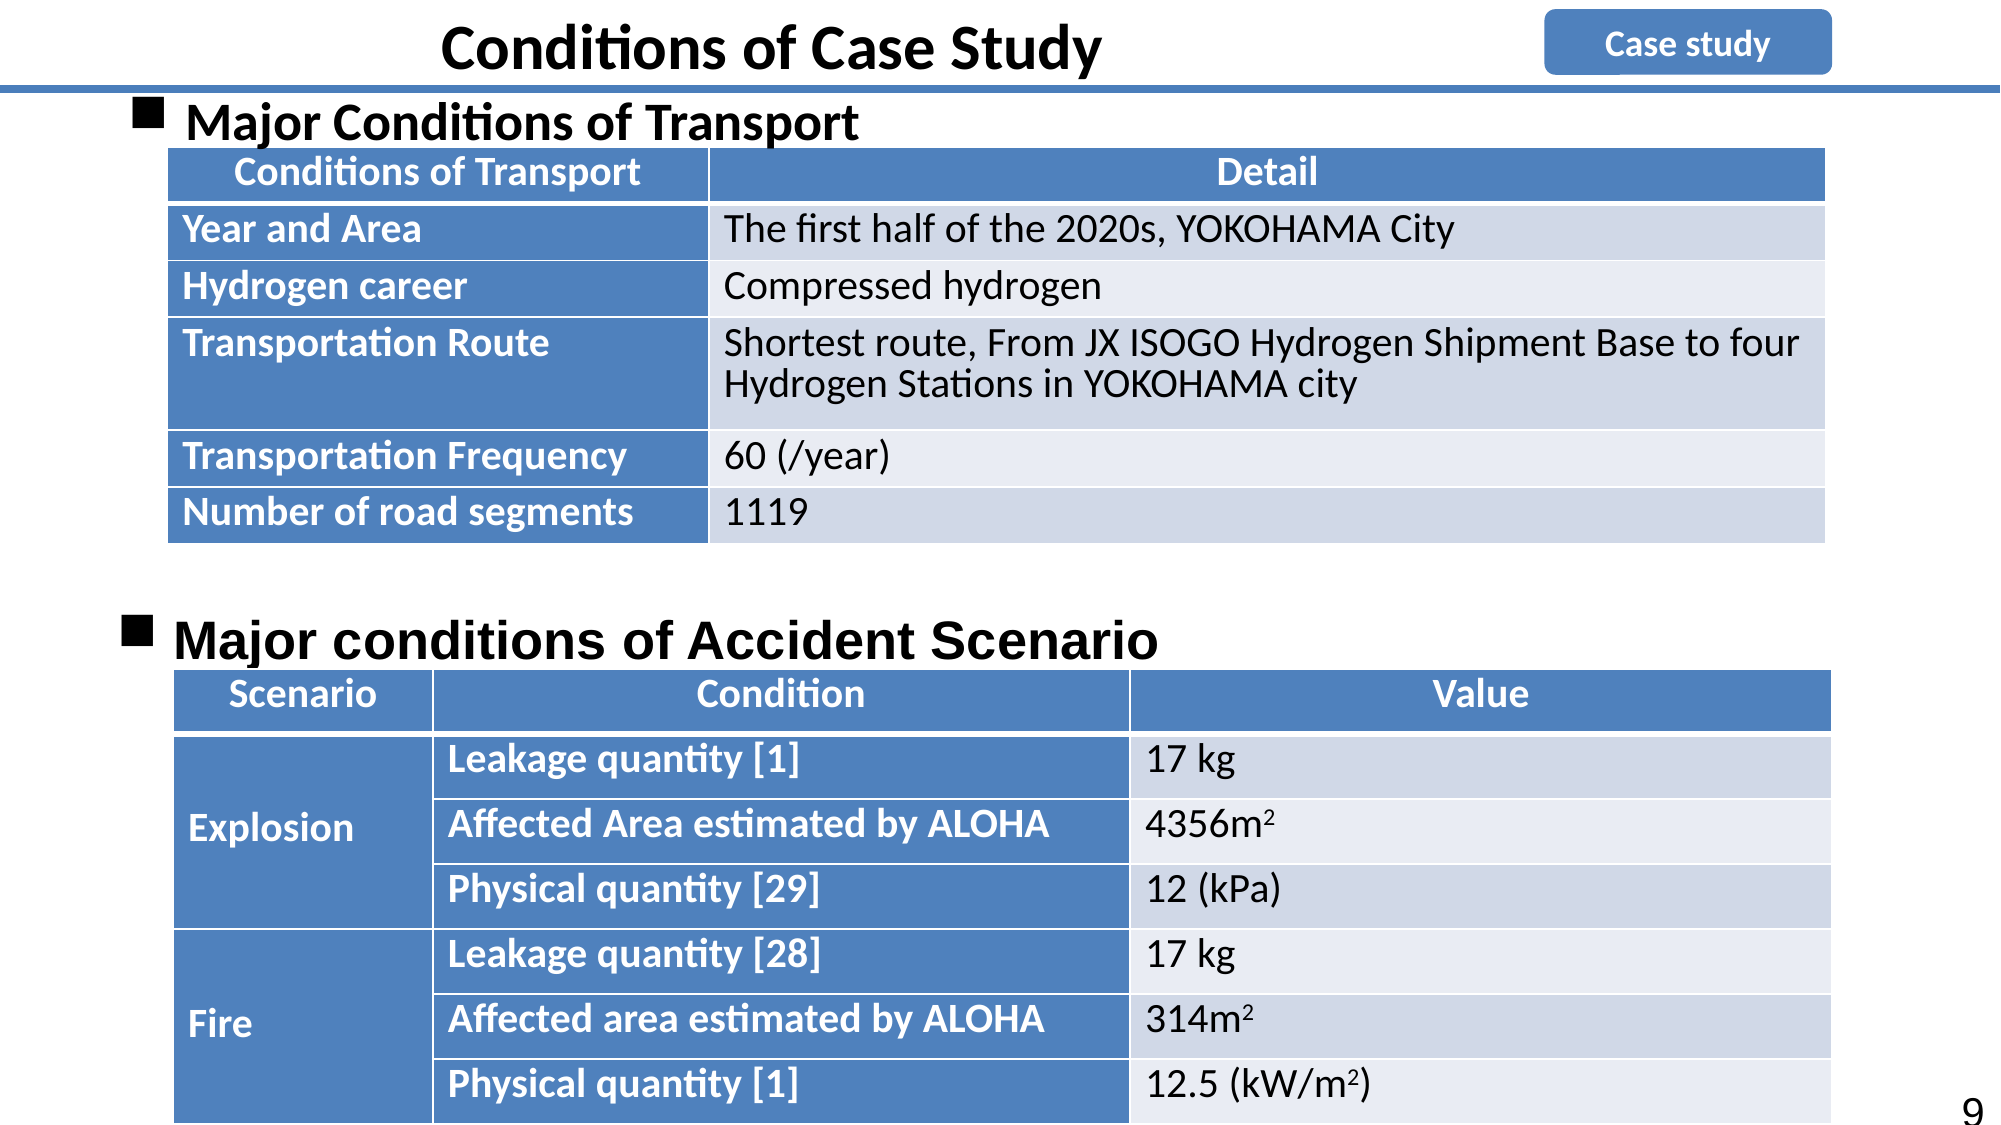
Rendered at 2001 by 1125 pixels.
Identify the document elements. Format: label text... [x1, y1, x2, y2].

table_header Scenario [174, 670, 432, 731]
table_cell Shortest route, From JX ISOGO Hydrogen Shipment Base to four Hydrogen Stations in YOKOHAMA city [710, 318, 1825, 429]
table_cell Number of road segments [168, 488, 708, 543]
text_box Case study [1542, 7, 1835, 77]
table_cell Affected area estimated by ALOHA [434, 995, 1129, 1058]
table_cell Leakage quantity [28] [434, 930, 1129, 993]
text_box Major Conditions of Transport [114, 79, 1084, 85]
table_cell 314m2 [1131, 995, 1831, 1058]
table_cell 17 kg [1131, 930, 1831, 993]
table_cell Explosion [174, 737, 432, 928]
table_cell 4356m2 [1131, 800, 1831, 863]
table_cell 1119 [710, 488, 1825, 543]
text_box Major conditions of Accident Scenario [102, 597, 1249, 678]
table_cell Physical quantity [1] [434, 1060, 1129, 1123]
table_header Detail [710, 148, 1825, 201]
table_cell Transportation Frequency [168, 431, 708, 486]
table_cell Physical quantity [29] [434, 865, 1129, 928]
table_cell Compressed hydrogen [710, 261, 1825, 316]
table_cell Leakage quantity [1] [434, 737, 1129, 798]
table_cell 12 (kPa) [1131, 865, 1831, 928]
table_cell Fire [174, 930, 432, 1123]
table_cell 12.5 (kW/m2) [1131, 1060, 1831, 1123]
table_cell Affected Area estimated by ALOHA [434, 800, 1129, 863]
text_box Major Conditions of Transport [114, 101, 1084, 160]
table_cell 17 kg [1131, 737, 1831, 798]
table_cell Transportation Route [168, 318, 708, 429]
table_cell Year and Area [168, 206, 708, 260]
text_box Conditions of Case Study [0, 0, 1545, 85]
slide_number 9 [1833, 1080, 2000, 1125]
table_cell The first half of the 2020s, YOKOHAMA City [710, 206, 1825, 260]
table_header Conditions of Transport [168, 160, 708, 201]
table_header Value [1131, 670, 1831, 731]
table_cell 60 (/year) [710, 431, 1825, 486]
table_cell Hydrogen career [168, 261, 708, 316]
table_header Condition [434, 670, 1129, 731]
